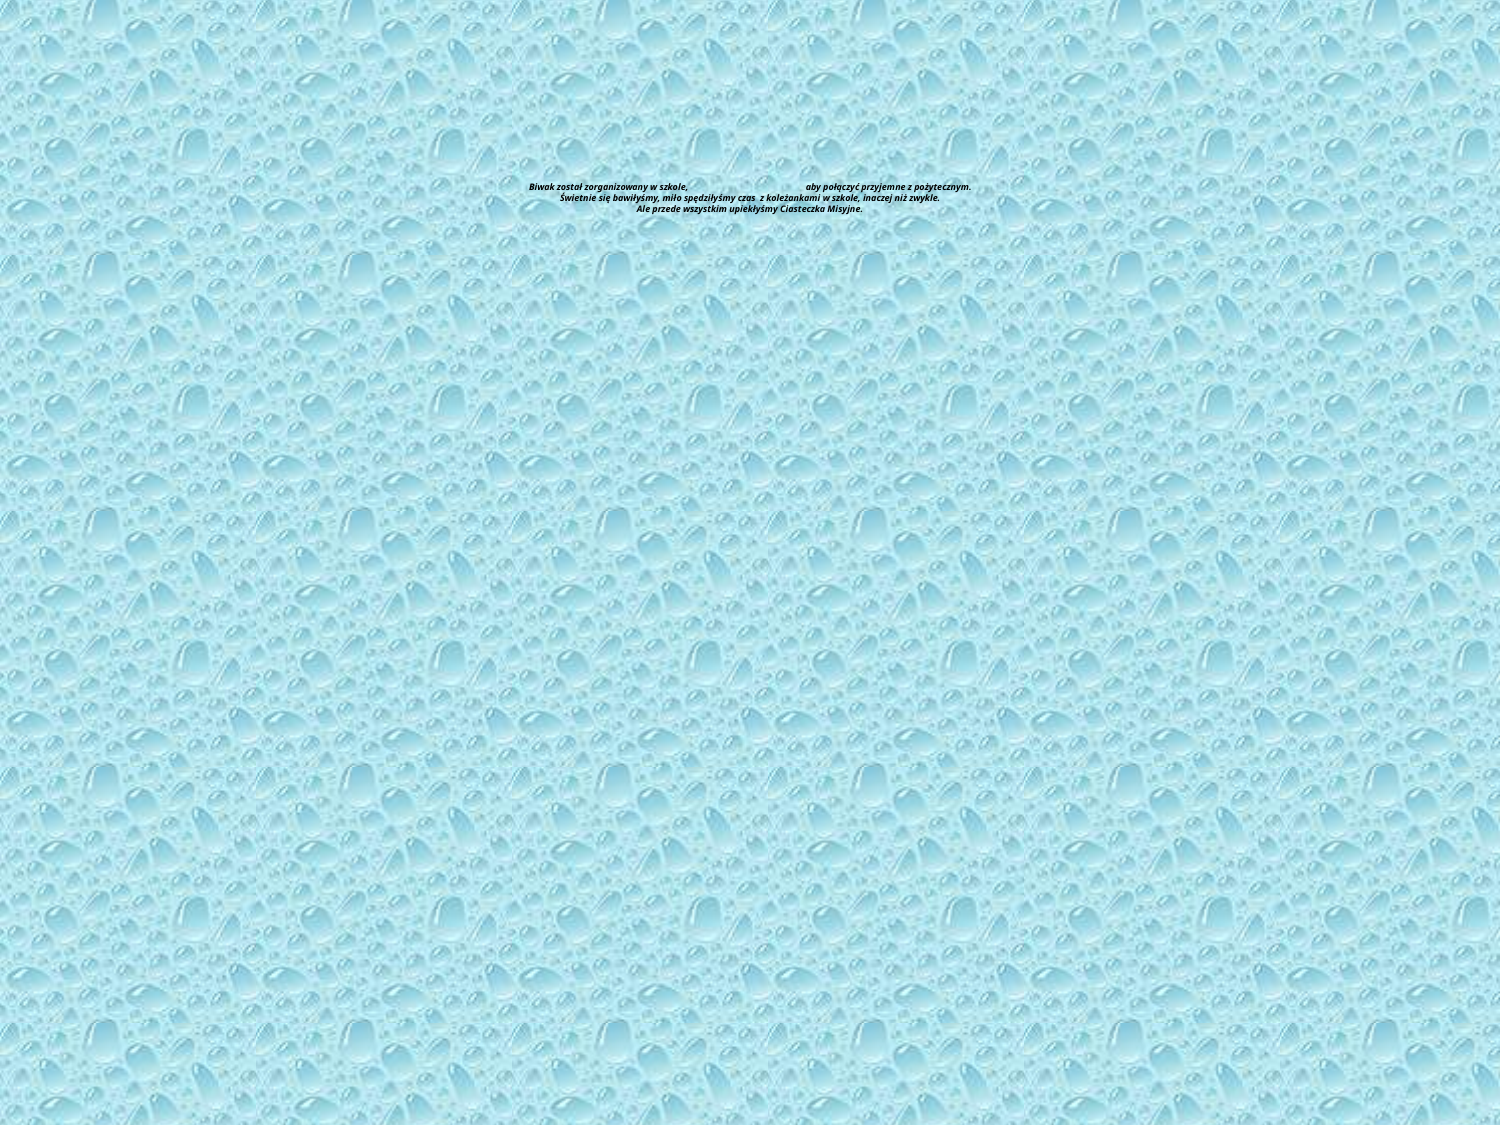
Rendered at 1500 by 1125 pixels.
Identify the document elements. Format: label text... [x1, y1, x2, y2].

picture [0, 0, 1500, 1125]
title Biwak został zorganizowany w szkole, aby połączyć przyjemne z pożytecznym. Świetnie się bawiłyśmy, miło spędziłyśmy czas z koleżankami w szkole, inaczej niż zwykle. Ale przede wszystkim upiekłyśmy Ciasteczka Misyjne. [75, 45, 1425, 233]
